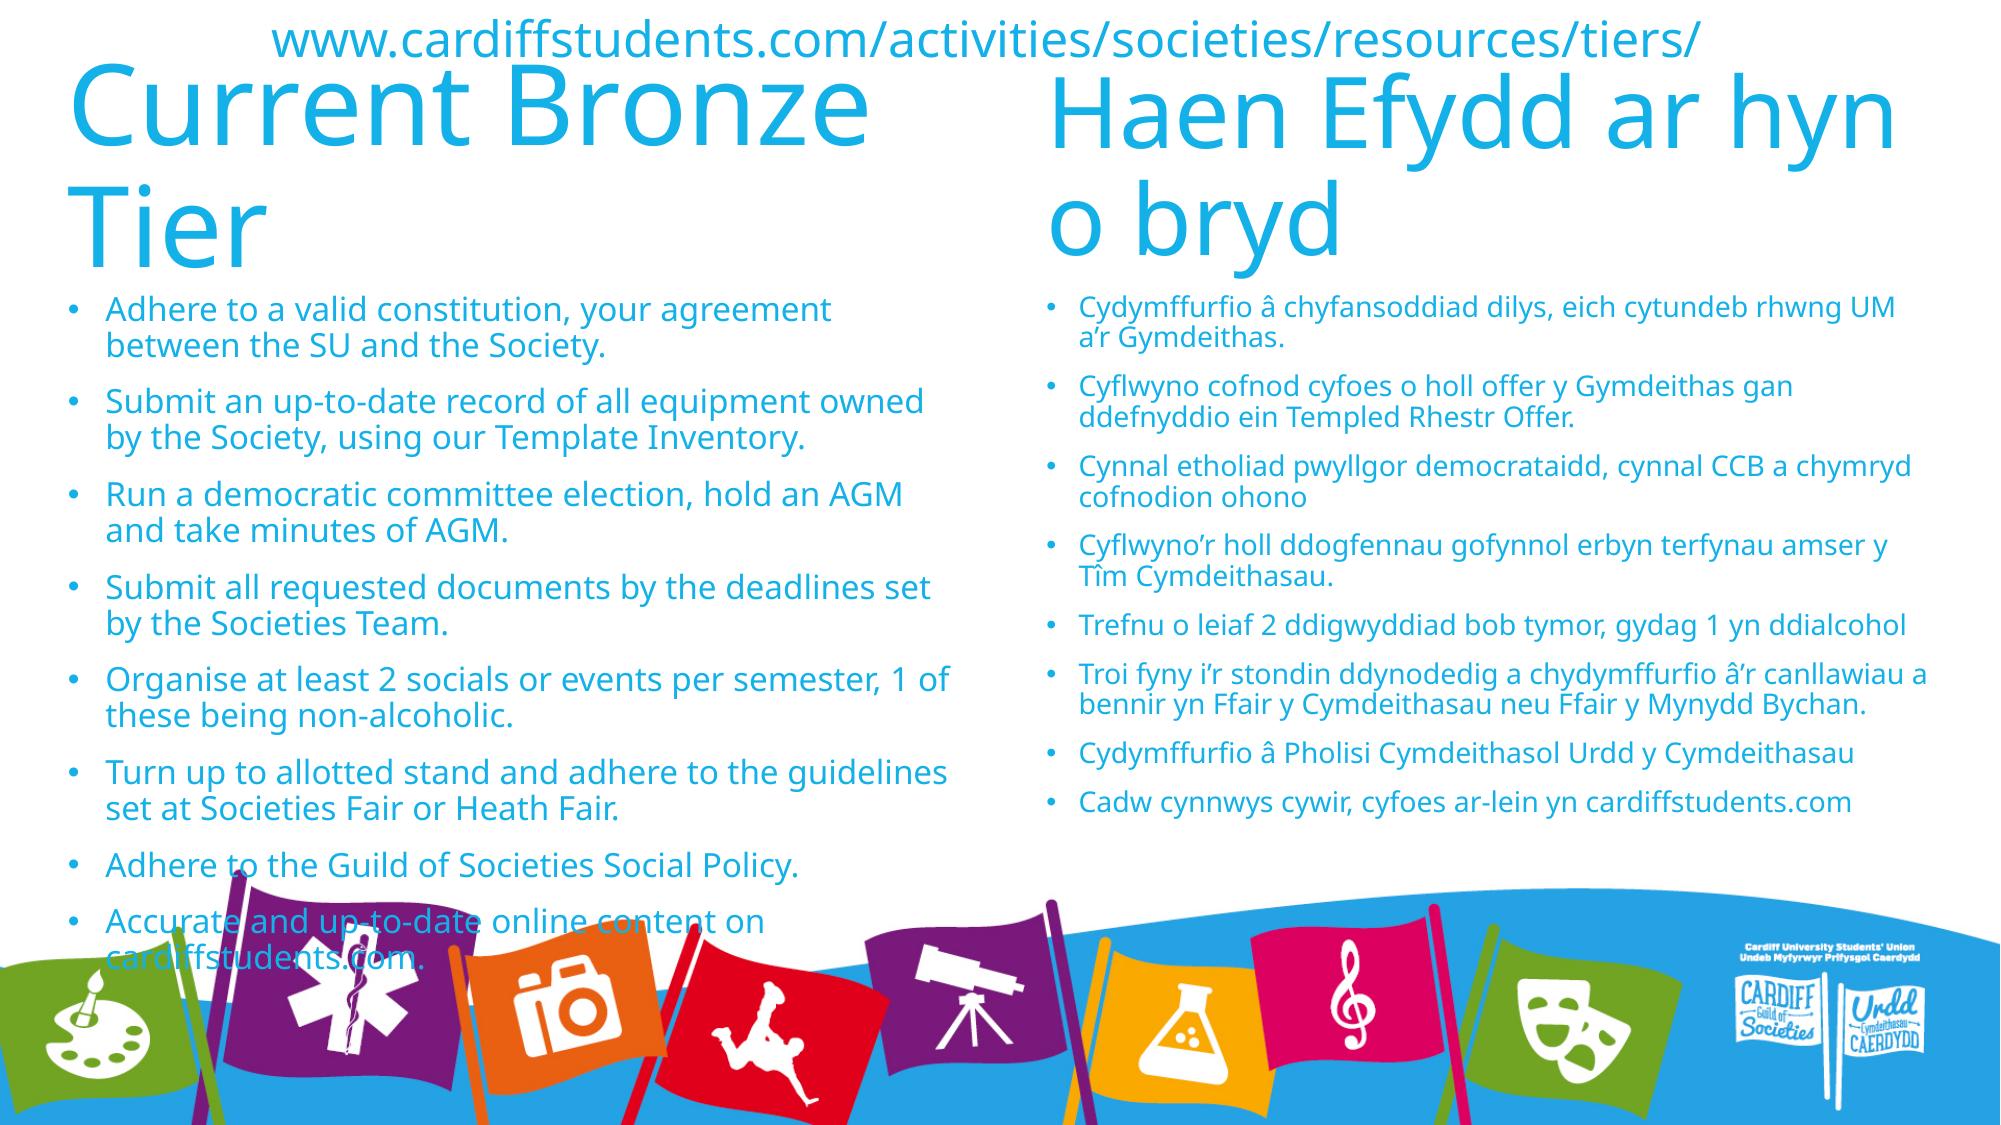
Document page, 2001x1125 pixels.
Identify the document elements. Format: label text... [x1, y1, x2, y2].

list Haen Efydd ar hyn o bryd [1031, 75, 1947, 285]
text_box www.cardiffstudents.com/activities/societies/resources/tiers/ [0, 0, 2000, 75]
picture [0, 75, 2000, 1125]
title Current Bronze Tier [53, 75, 969, 285]
list Cydymffurfio â chyfansoddiad dilys, eich cytundeb rhwng UM a’r Gymdeithas. Cyflwyno cofnod cyfoes o holl offer y Gymdeithas gan ddefnyddio ein Templed Rhestr Offer. Cynnal etholiad pwyllgor democrataidd, cynnal CCB a chymryd cofnodion ohono Cyflwyno’r holl ddogfennau gofynnol erbyn terfynau amser y Tîm Cymdeithasau. Trefnu o leiaf 2 ddigwyddiad bob tymor, gydag 1 yn ddialcohol Troi fyny i’r stondin ddynodedig a chydymffurfio â’r canllawiau a bennir yn Ffair y Cymdeithasau neu Ffair y Mynydd Bychan. Cydymffurfio â Pholisi Cymdeithasol Urdd y Cymdeithasau Cadw cynnwys cywir, cyfoes ar-lein yn cardiffstudents.com [1031, 285, 1947, 868]
list Adhere to a valid constitution, your agreement between the SU and the Society. Submit an up-to-date record of all equipment owned by the Society, using our Template Inventory. Run a democratic committee election, hold an AGM and take minutes of AGM. Submit all requested documents by the deadlines set by the Societies Team. Organise at least 2 socials or events per semester, 1 of these being non-alcoholic. Turn up to allotted stand and adhere to the guidelines set at Societies Fair or Heath Fair. Adhere to the Guild of Societies Social Policy. Accurate and up-to-date online content on cardiffstudents.com. [53, 285, 969, 868]
